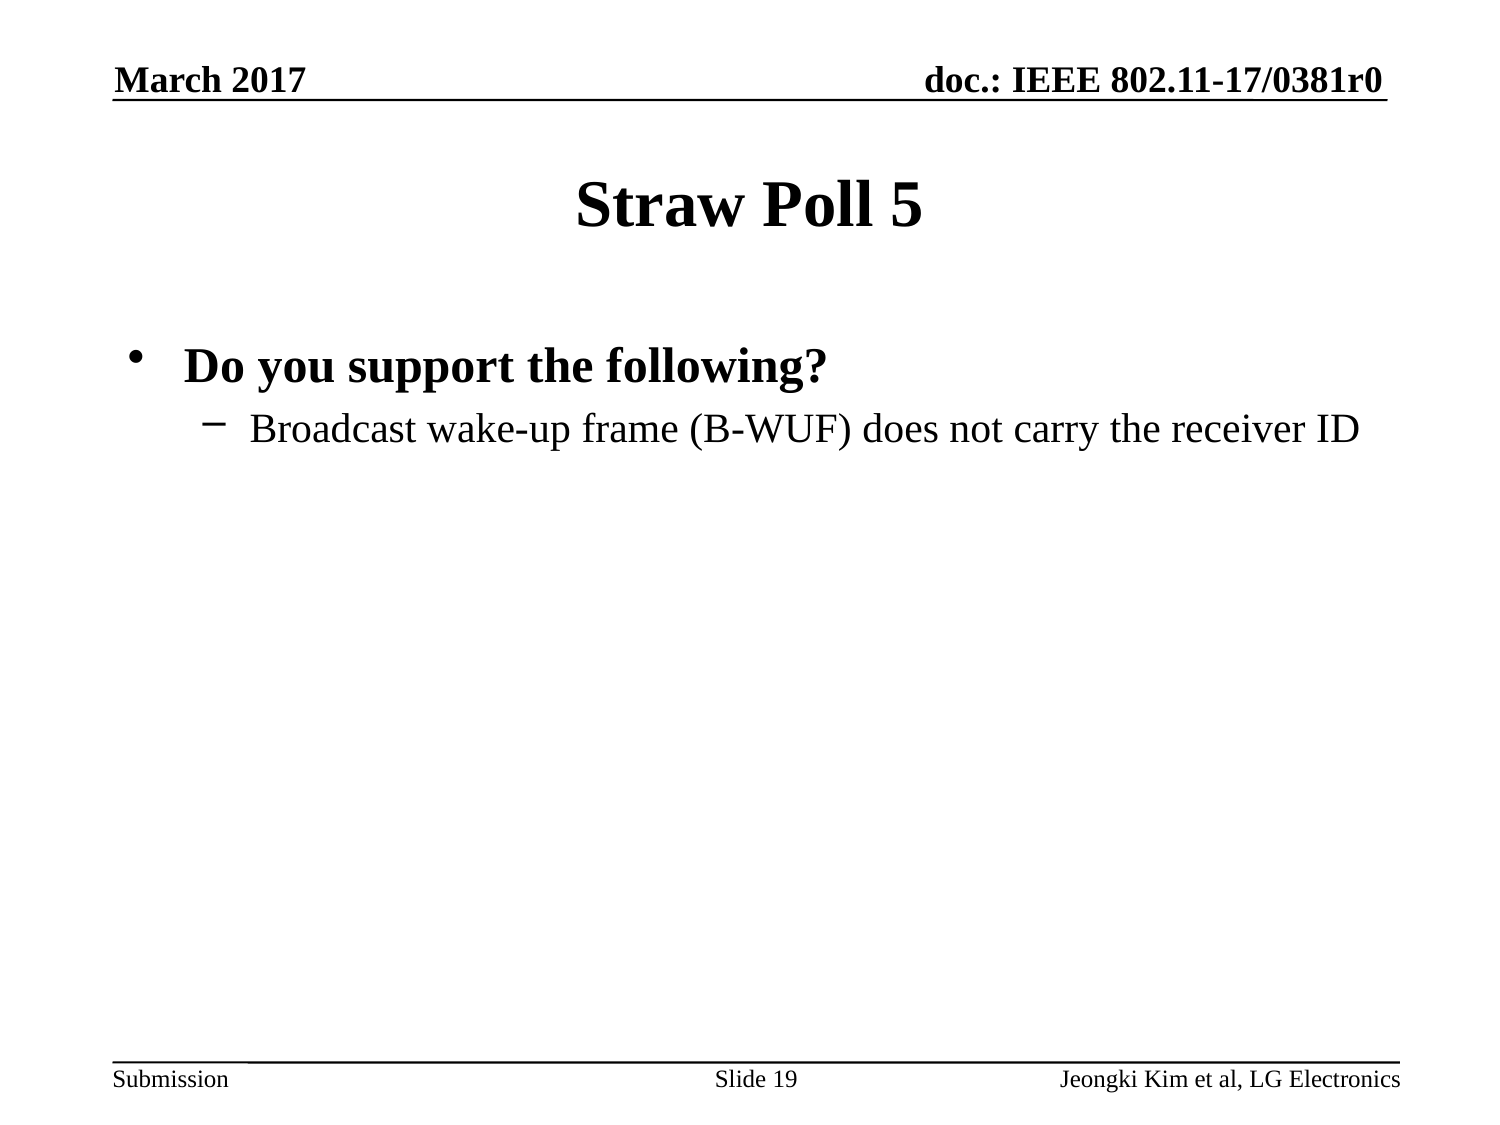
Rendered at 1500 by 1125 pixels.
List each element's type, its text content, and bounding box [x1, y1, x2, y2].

title Straw Poll 5 [112, 112, 1388, 288]
list Do you support the following? Broadcast wake-up frame (B-WUF) does not carry the receiver ID [112, 324, 1388, 1001]
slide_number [114, 54, 309, 101]
footer Jeongki Kim et al, LG Electronics [1055, 1061, 1402, 1093]
slide_number Slide 19 [712, 1061, 800, 1093]
